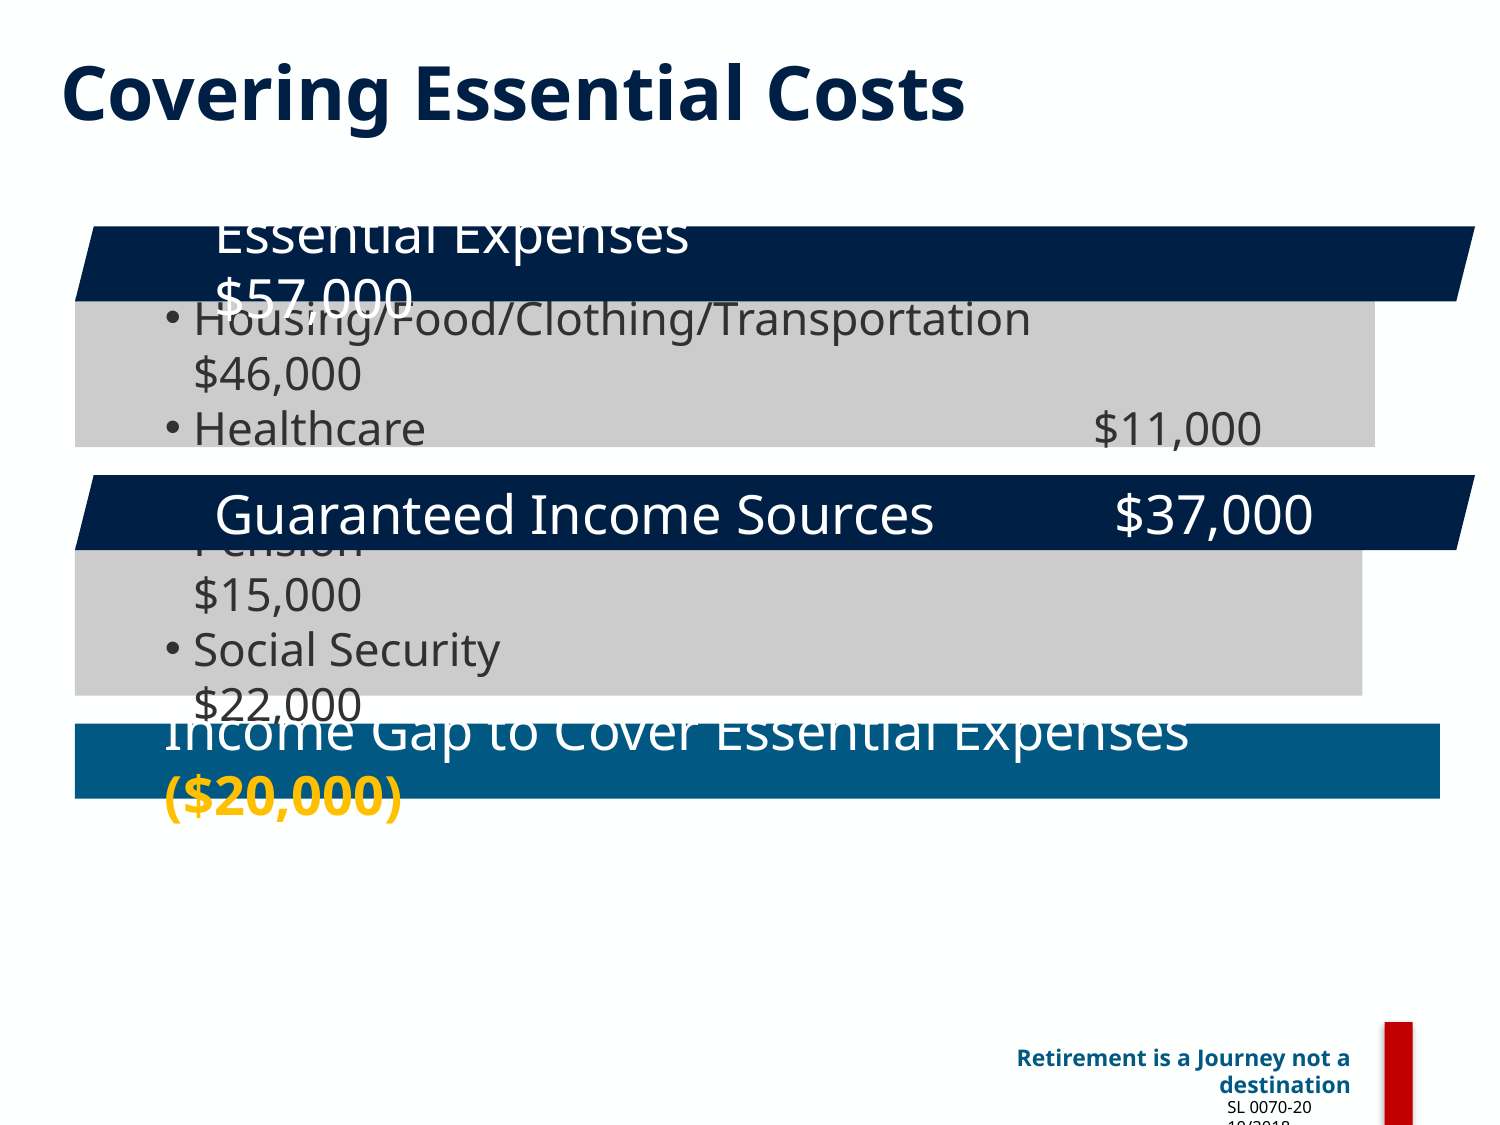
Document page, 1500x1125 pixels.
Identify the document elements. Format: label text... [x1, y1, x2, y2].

text_box Guaranteed Income Sources $37,000 [72, 473, 1478, 553]
text_box Housing/Food/Clothing/Transportation $46,000 Healthcare $11,000 [73, 304, 1377, 449]
text_box Income Gap to Cover Essential Expenses ($20,000) [73, 722, 1442, 801]
text_box SL 0070-20 10/2018 [1212, 1089, 1398, 1125]
text_box Pension $15,000 Social Security $22,000 [73, 552, 1364, 698]
title Covering Essential Costs [60, 15, 1440, 165]
text_box Essential Expenses $57,000 [72, 224, 1478, 304]
